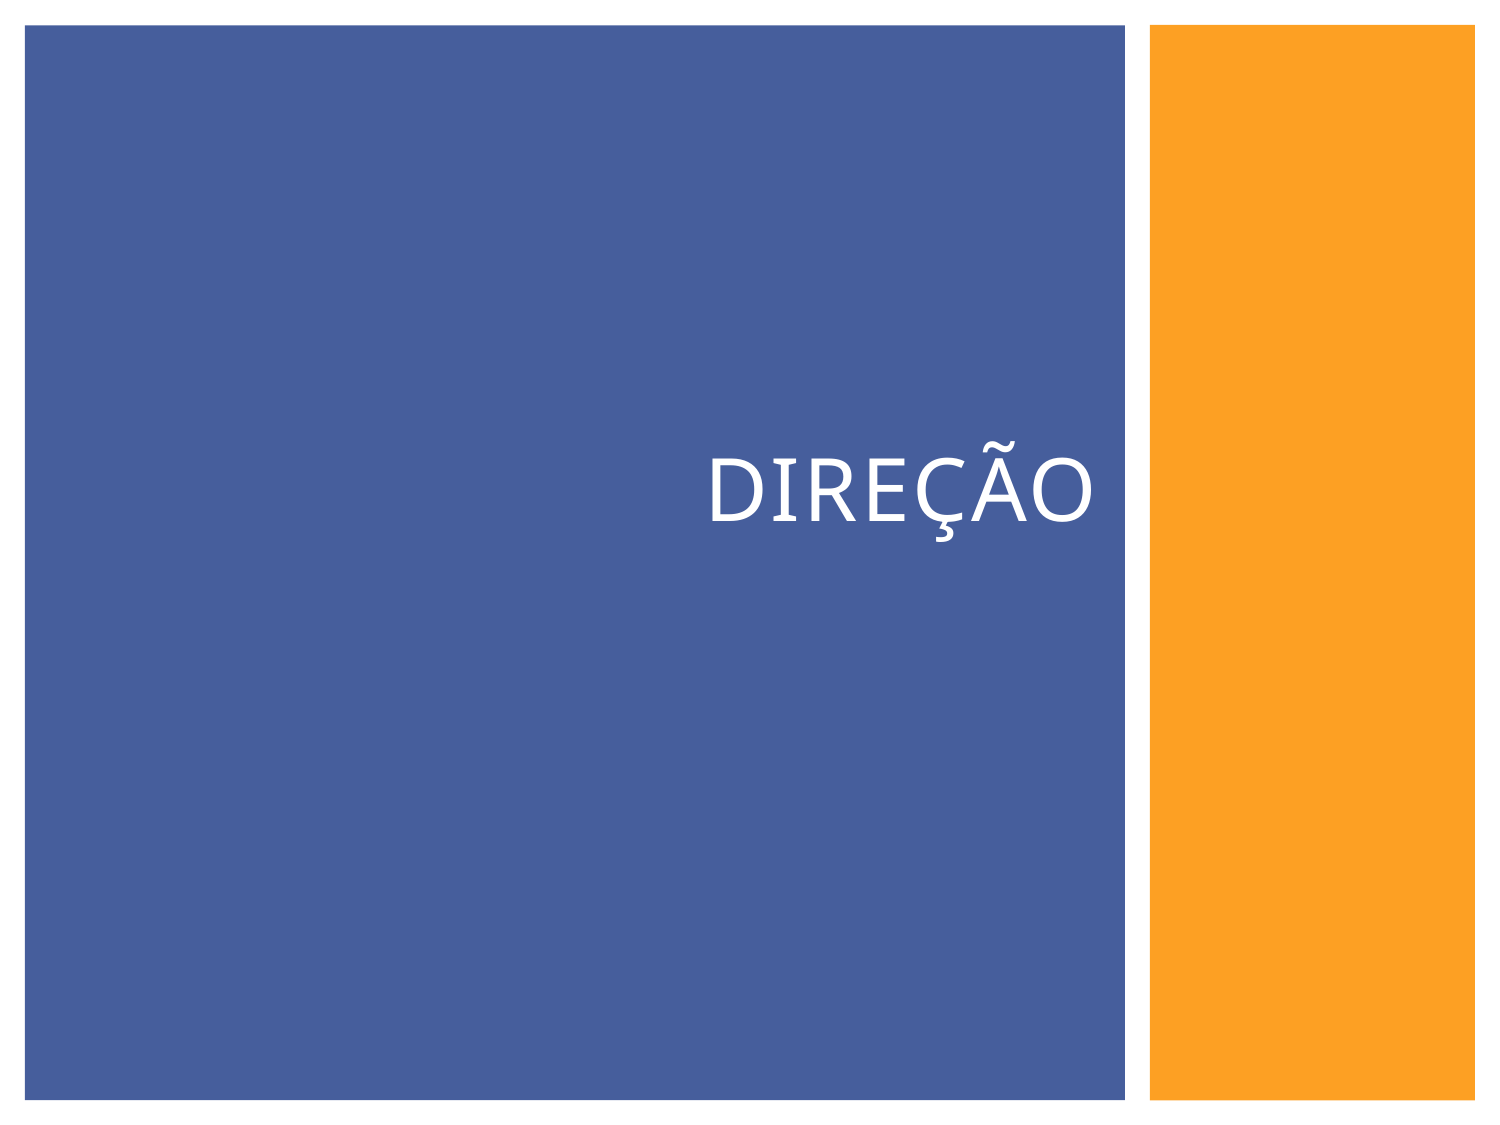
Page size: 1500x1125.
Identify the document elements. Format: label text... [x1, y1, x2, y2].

title Direção [75, 336, 1113, 637]
